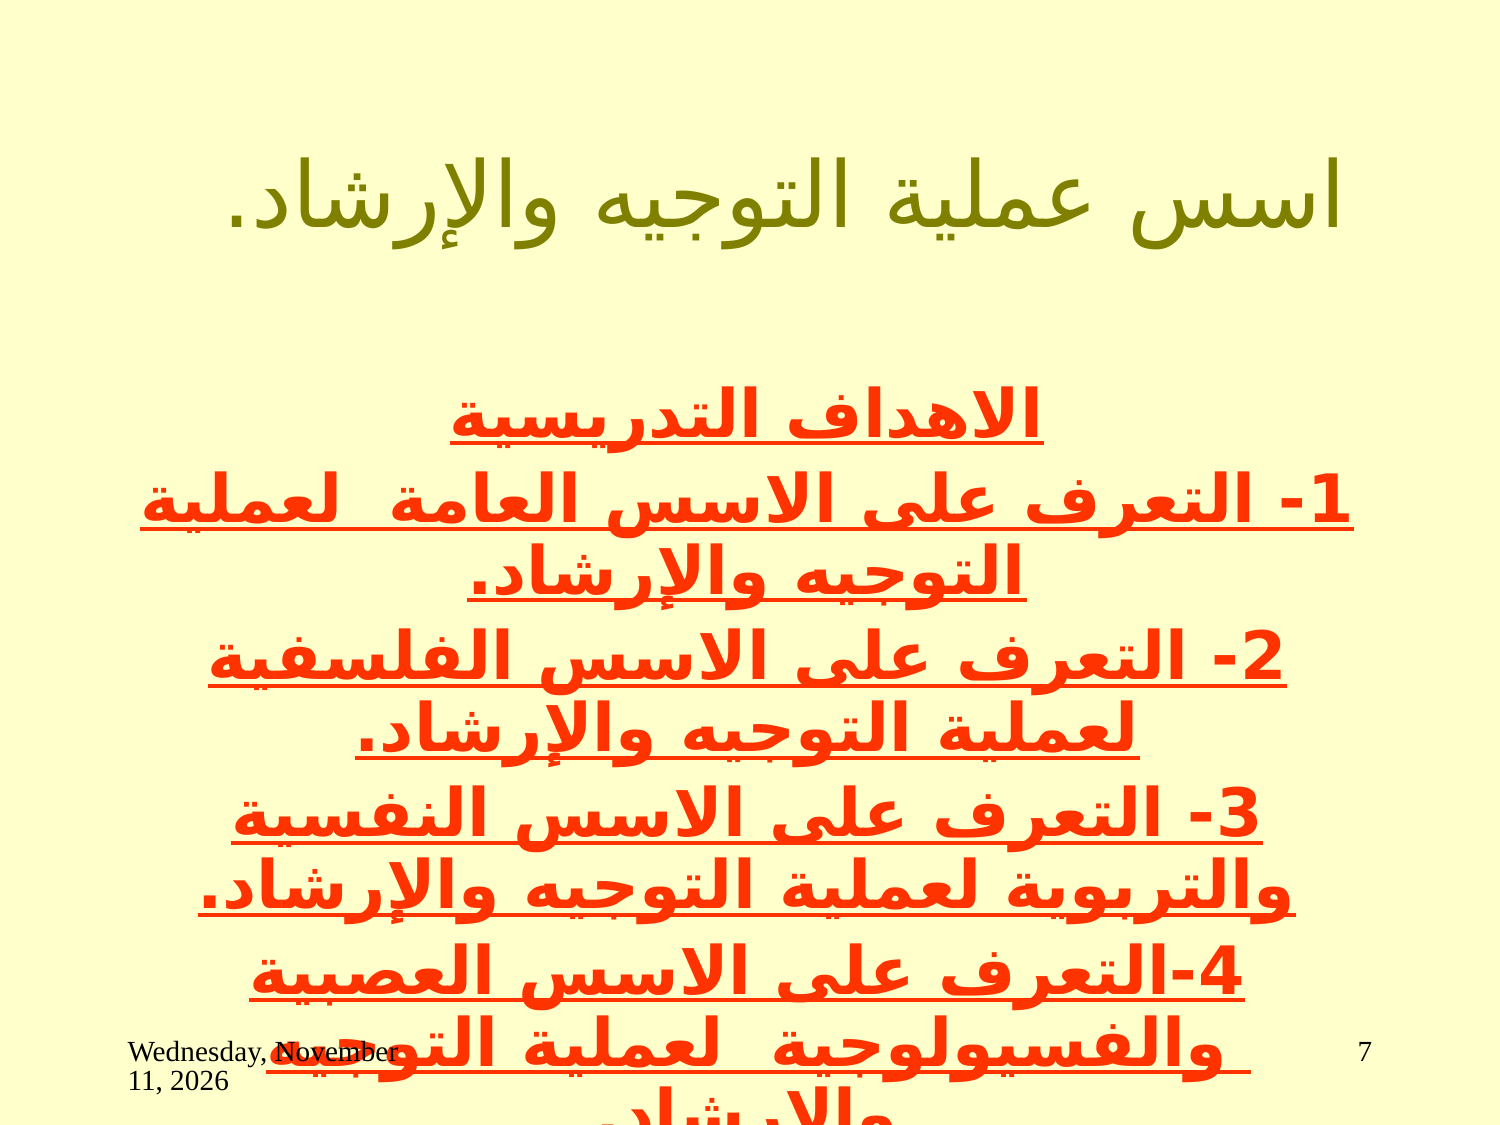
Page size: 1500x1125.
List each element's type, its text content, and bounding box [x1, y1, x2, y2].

title اسس عملية التوجيه والإرشاد. [147, 101, 1423, 280]
slide_number الثلاثاء، 04 ذو القعدة، 1444 [112, 1025, 425, 1100]
slide_number 7 [1074, 1025, 1388, 1100]
subtitle الاهداف التدريسية 1- التعرف على الاسس العامة لعملية التوجيه والإرشاد. 2- التعرف على الاسس الفلسفية لعملية التوجيه والإرشاد. 3- التعرف على الاسس النفسية والتربوية لعملية التوجيه والإرشاد. 4-التعرف على الاسس العصبية والفسيولوجية لعملية التوجيه والإرشاد. [88, 278, 1406, 929]
